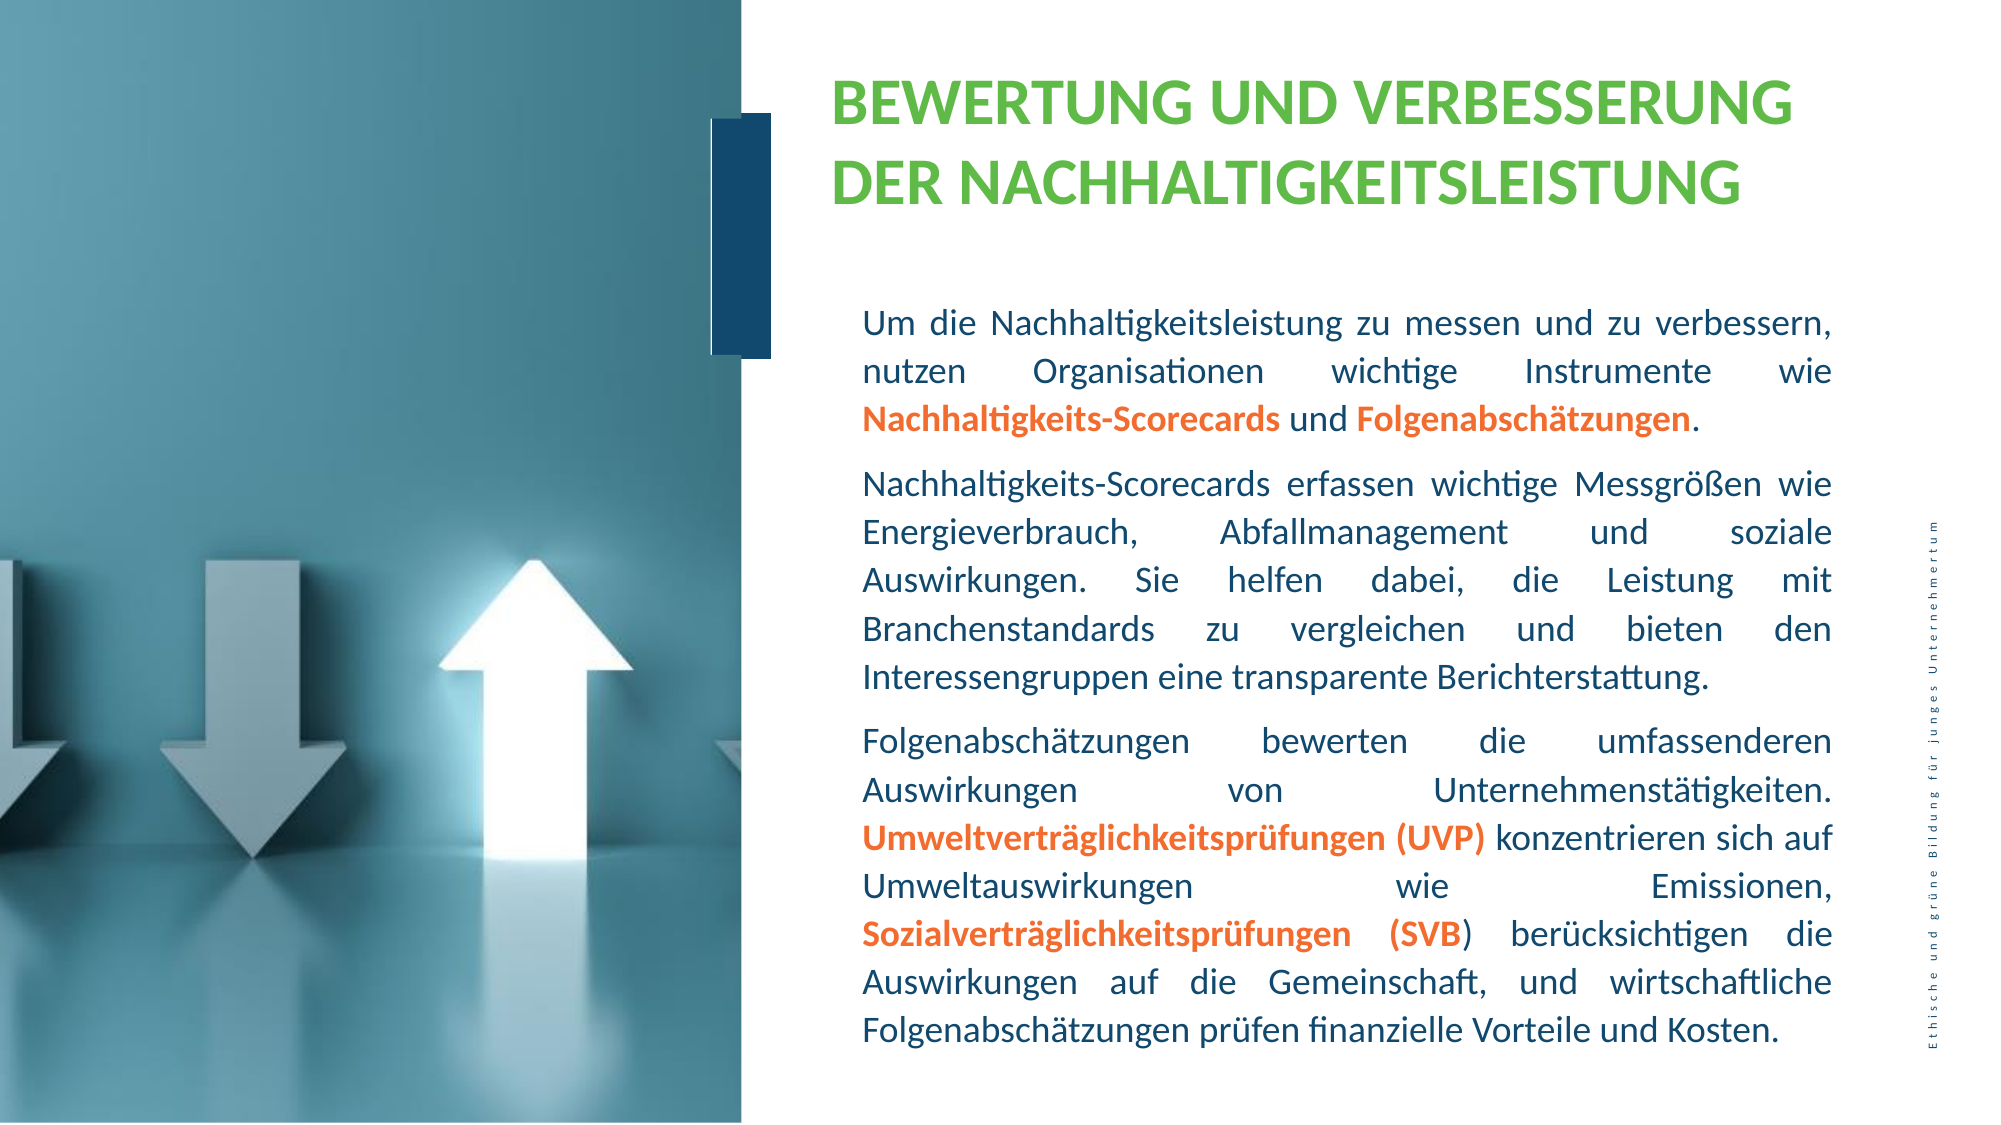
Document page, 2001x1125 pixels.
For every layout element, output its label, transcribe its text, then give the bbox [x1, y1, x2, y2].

picture [0, 0, 742, 1123]
list BEWERTUNG UND VERBESSERUNG DER NACHHALTIGKEITSLEISTUNG [816, 50, 1879, 189]
list Um die Nachhaltigkeitsleistung zu messen und zu verbessern, nutzen Organisationen wichtige Instrumente wie Nachhaltigkeits-Scorecards und Folgenabschätzungen. Nachhaltigkeits-Scorecards erfassen wichtige Messgrößen wie Energieverbrauch, Abfallmanagement und soziale Auswirkungen. Sie helfen dabei, die Leistung mit Branchenstandards zu vergleichen und bieten den Interessengruppen eine transparente Berichterstattung. Folgenabschätzungen bewerten die umfassenderen Auswirkungen von Unternehmenstätigkeiten. Umweltverträglichkeitsprüfungen (UVP) konzentrieren sich auf Umweltauswirkungen wie Emissionen, Sozialverträglichkeitsprüfungen (SVB) berücksichtigen die Auswirkungen auf die Gemeinschaft, und wirtschaftliche Folgenabschätzungen prüfen finanzielle Vorteile und Kosten. [847, 287, 1849, 1091]
